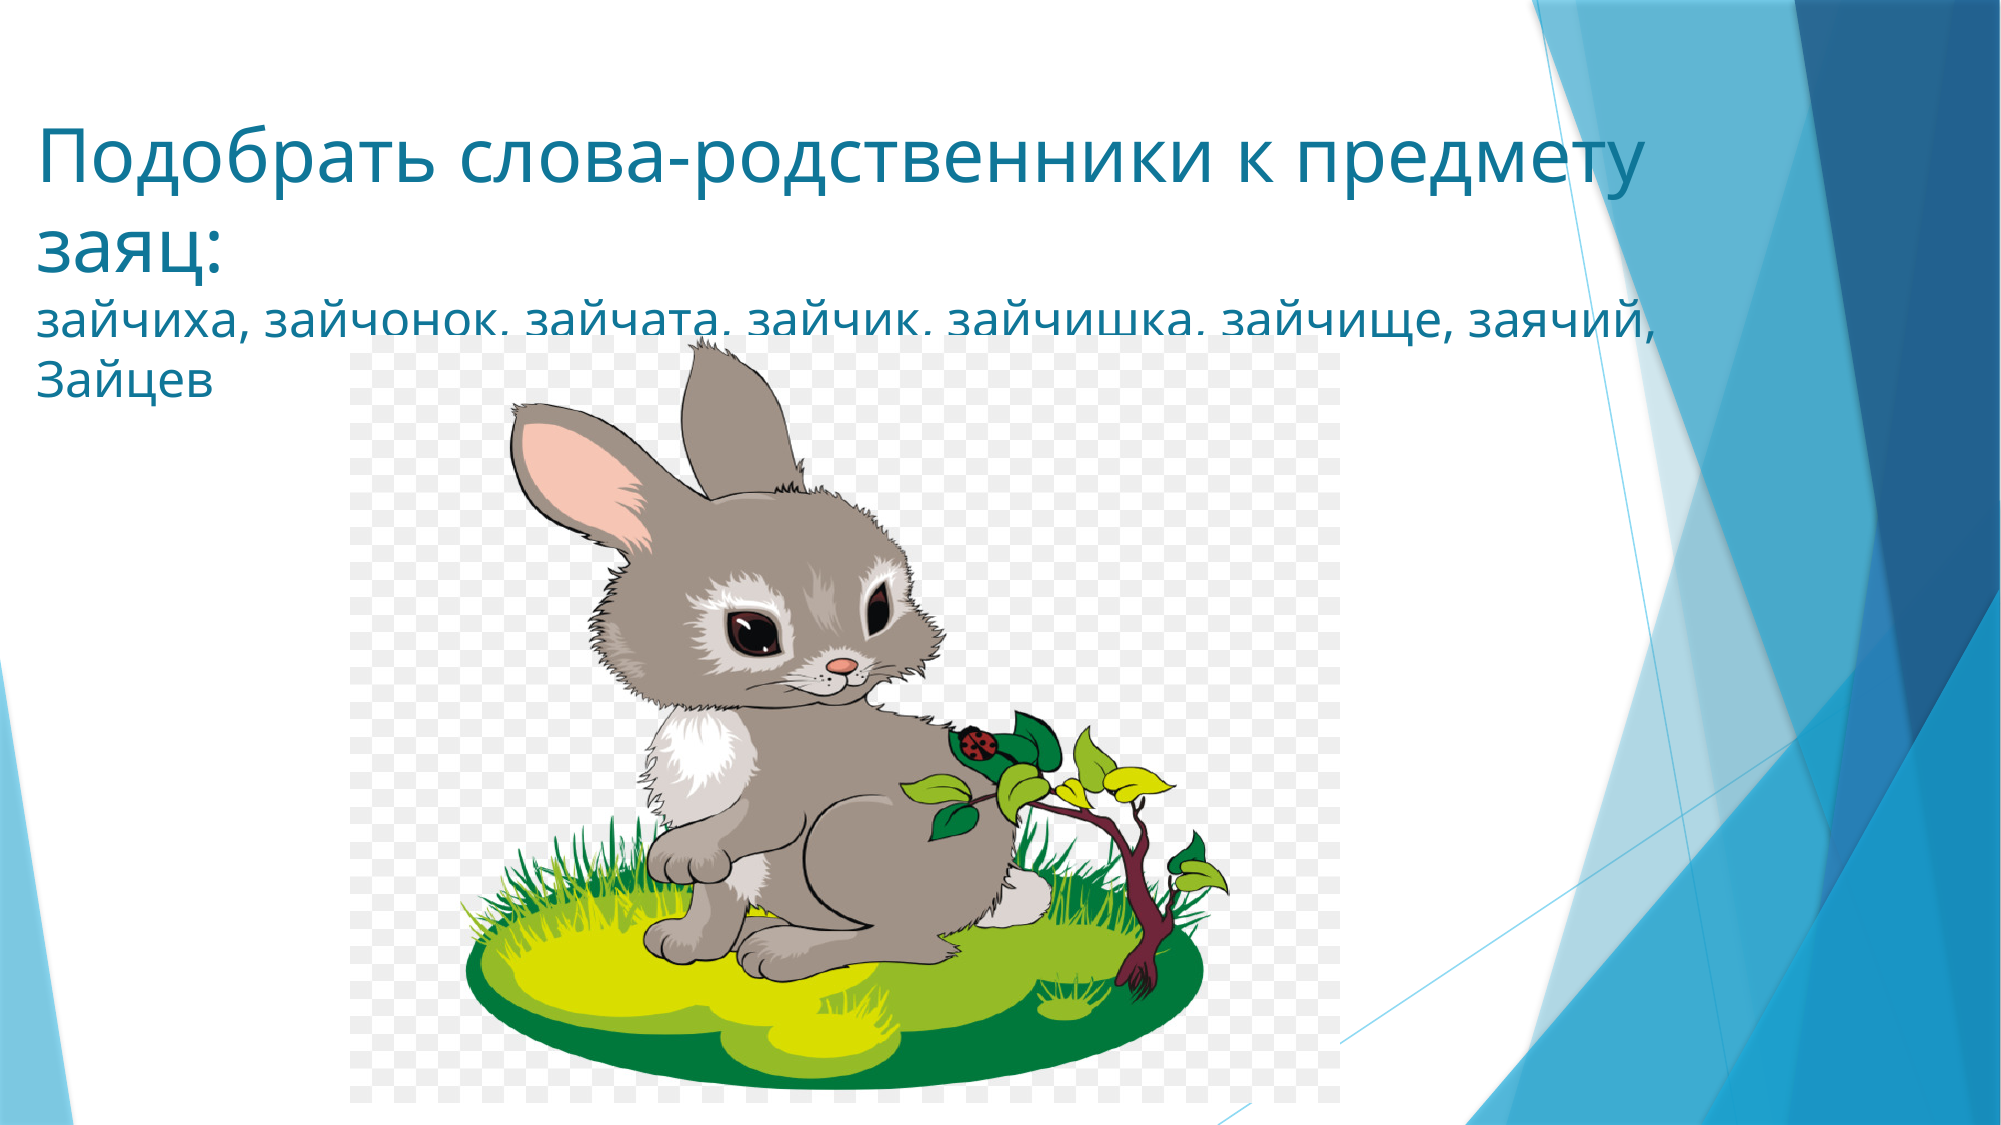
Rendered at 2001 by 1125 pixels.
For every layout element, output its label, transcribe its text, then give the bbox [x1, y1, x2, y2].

picture [350, 335, 1340, 1104]
title Подобрать слова-родственники к предмету заяц: зайчиха, зайчонок, зайчата, зайчик, зайчишка, зайчище, заячий, Зайцев [21, 99, 1805, 317]
